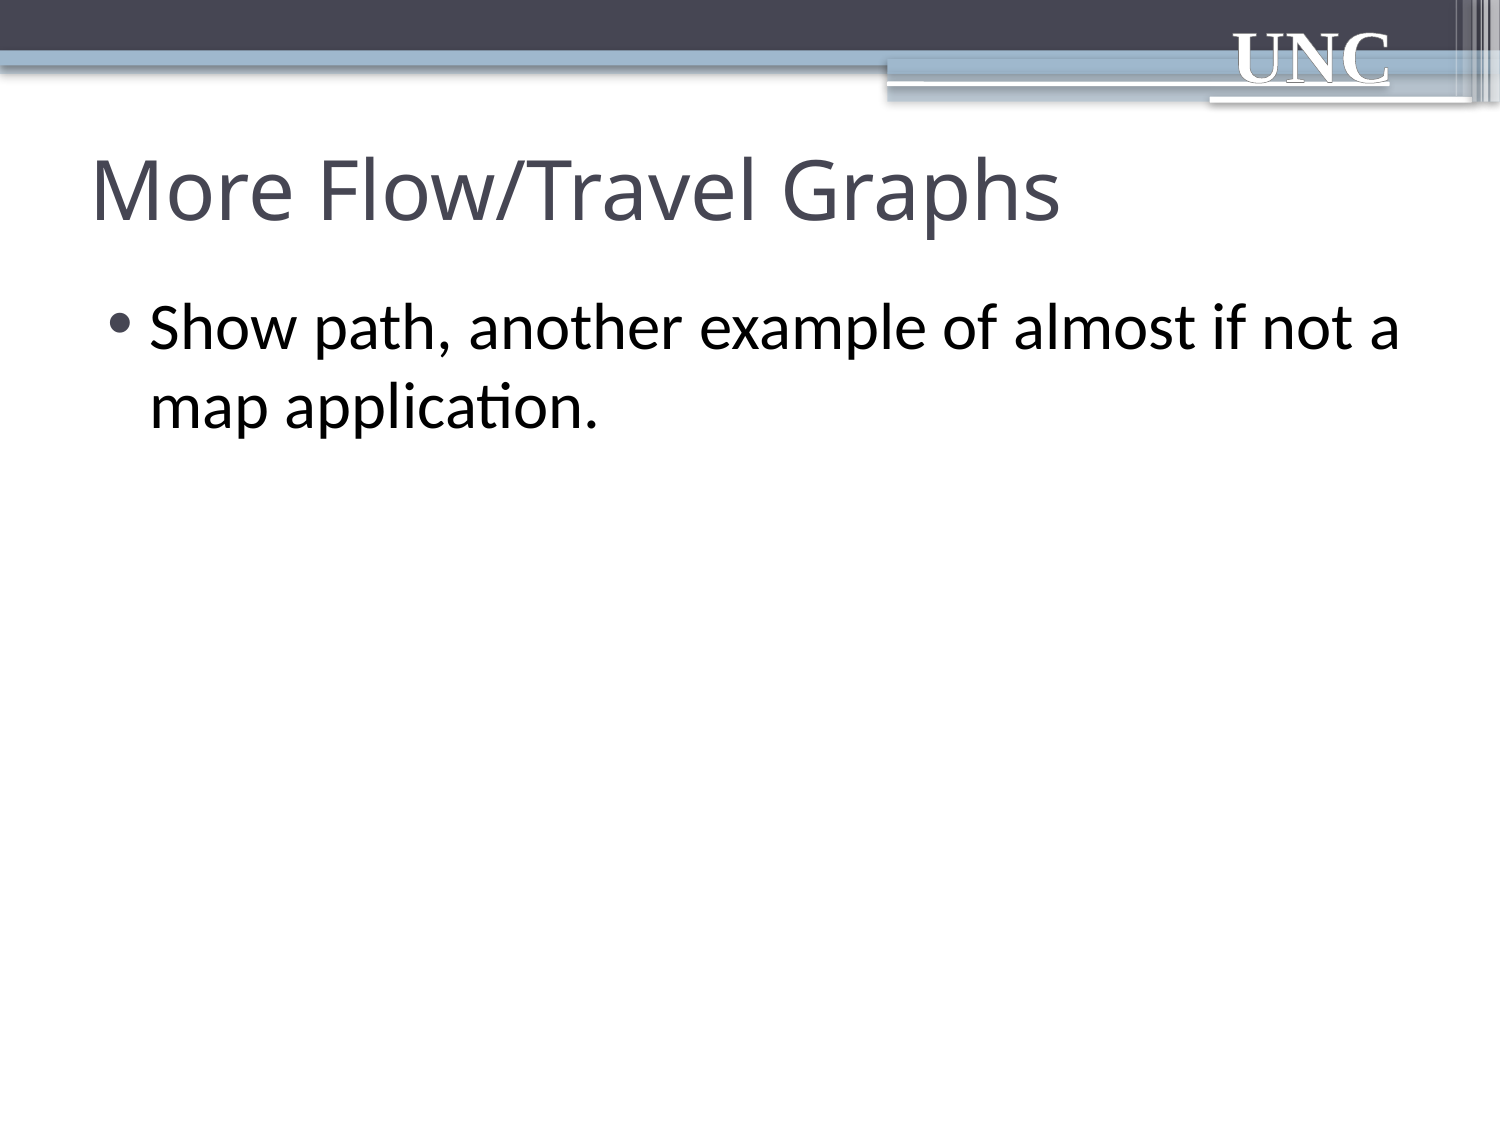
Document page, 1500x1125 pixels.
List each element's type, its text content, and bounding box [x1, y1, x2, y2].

title More Flow/Travel Graphs [75, 99, 1425, 275]
list Show path, another example of almost if not a map application. [75, 275, 1425, 1066]
